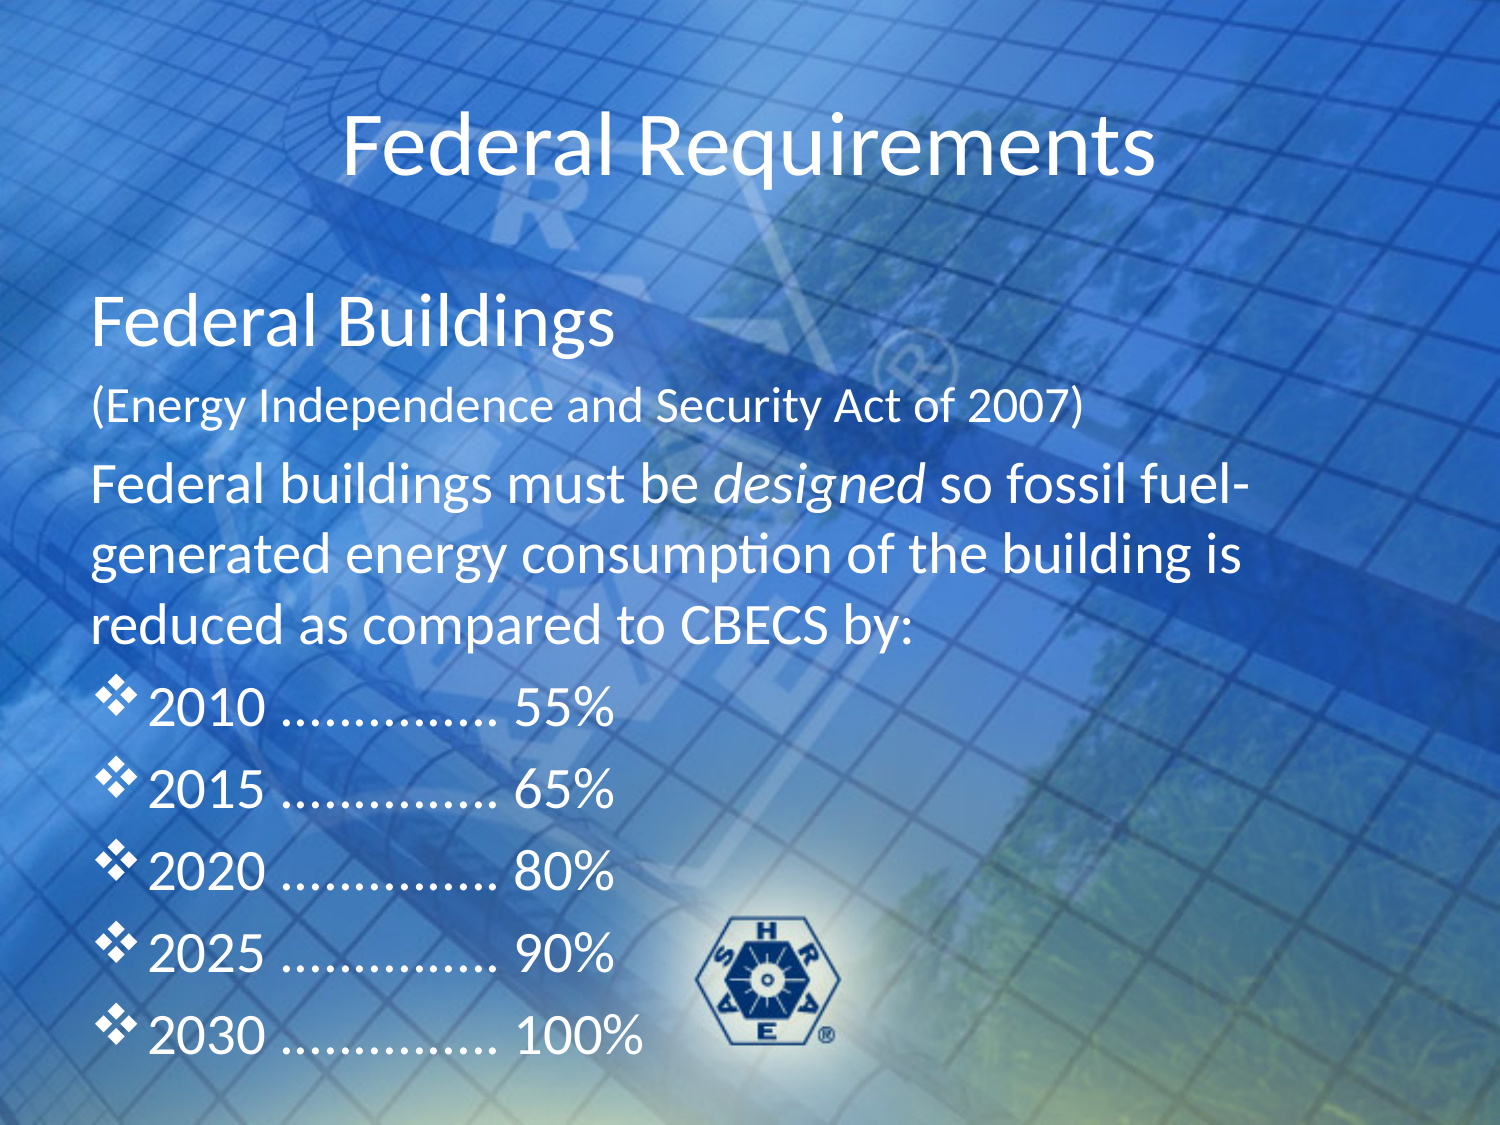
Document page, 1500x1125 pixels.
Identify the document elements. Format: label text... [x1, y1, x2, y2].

title Federal Requirements [75, 45, 1425, 233]
picture [0, 0, 1500, 1125]
list Federal Buildings (Energy Independence and Security Act of 2007) Federal buildings must be designed so fossil fuel-generated energy consumption of the building is reduced as compared to CBECS by: 2010 ............... 55% 2015 ............... 65% 2020 ............... 80% 2025 ............... 90% 2030 ............... 100% [75, 262, 1425, 1075]
